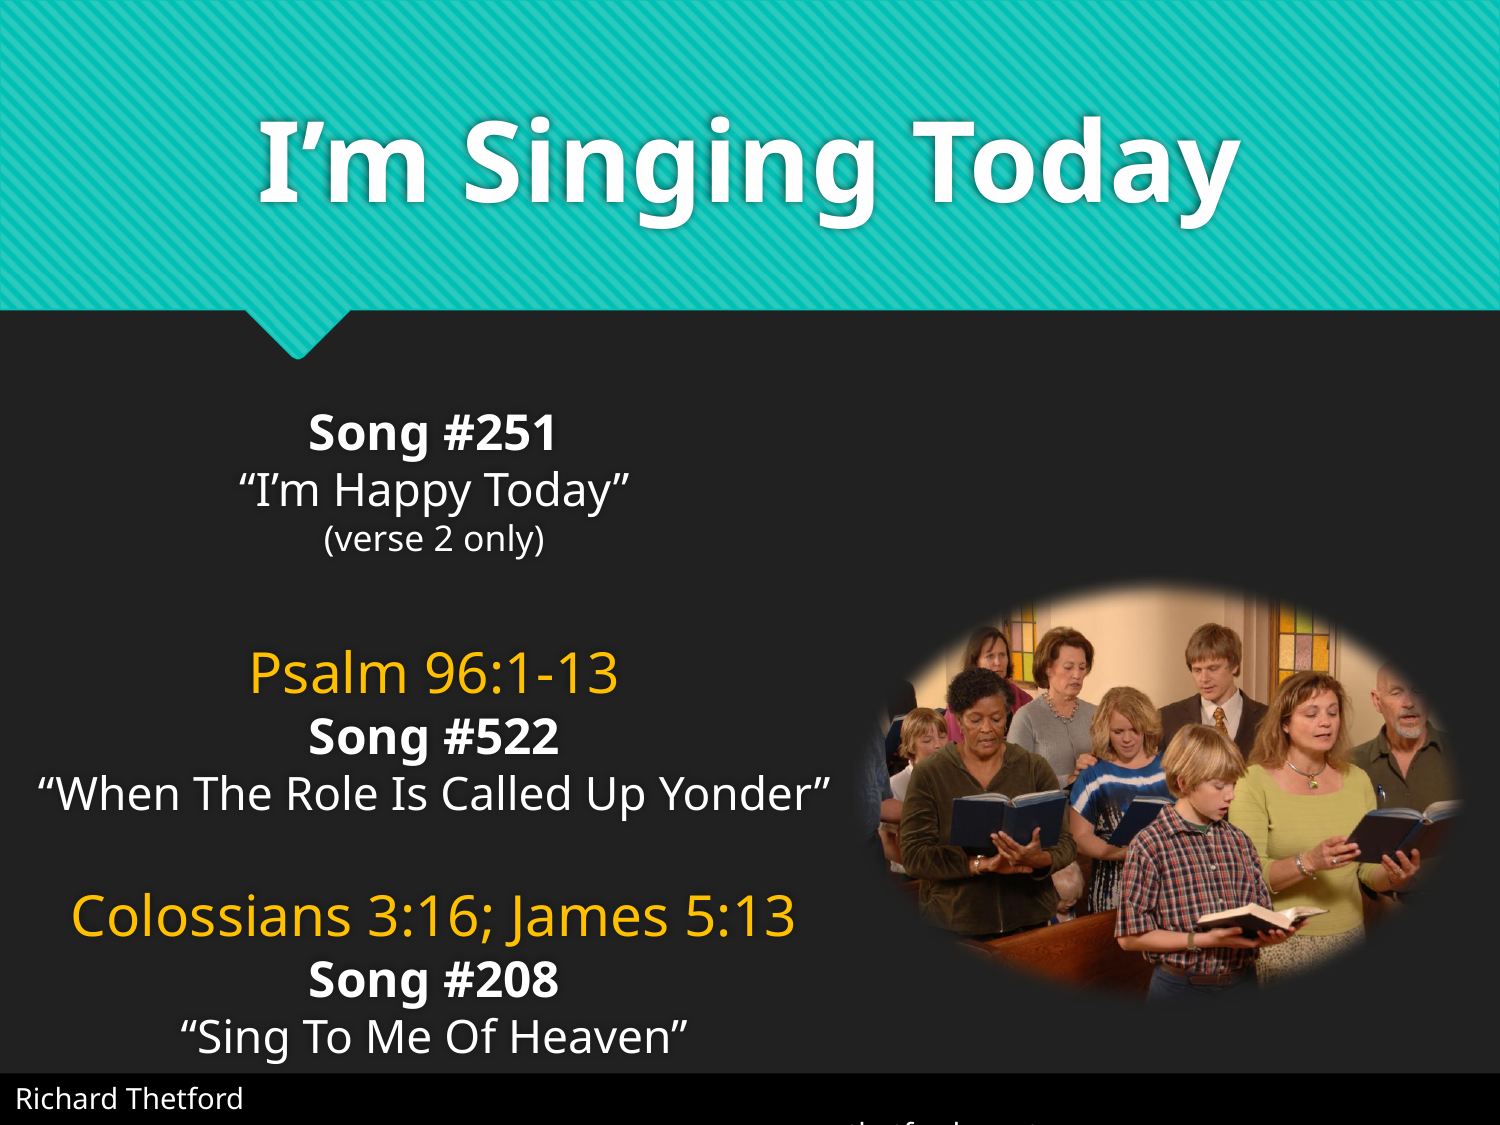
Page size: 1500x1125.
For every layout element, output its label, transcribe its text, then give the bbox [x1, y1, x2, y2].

picture [843, 571, 1472, 1012]
list Song #251 “I’m Happy Today” (verse 2 only) Psalm 96:1-13 Song #522 “When The Role Is Called Up Yonder” Colossians 3:16; James 5:13 Song #208 “Sing To Me Of Heaven” [1, 313, 867, 1073]
text_box Richard Thetford www.thetfordcountry.com [0, 1073, 1500, 1125]
title I’m Singing Today [99, 73, 1401, 233]
